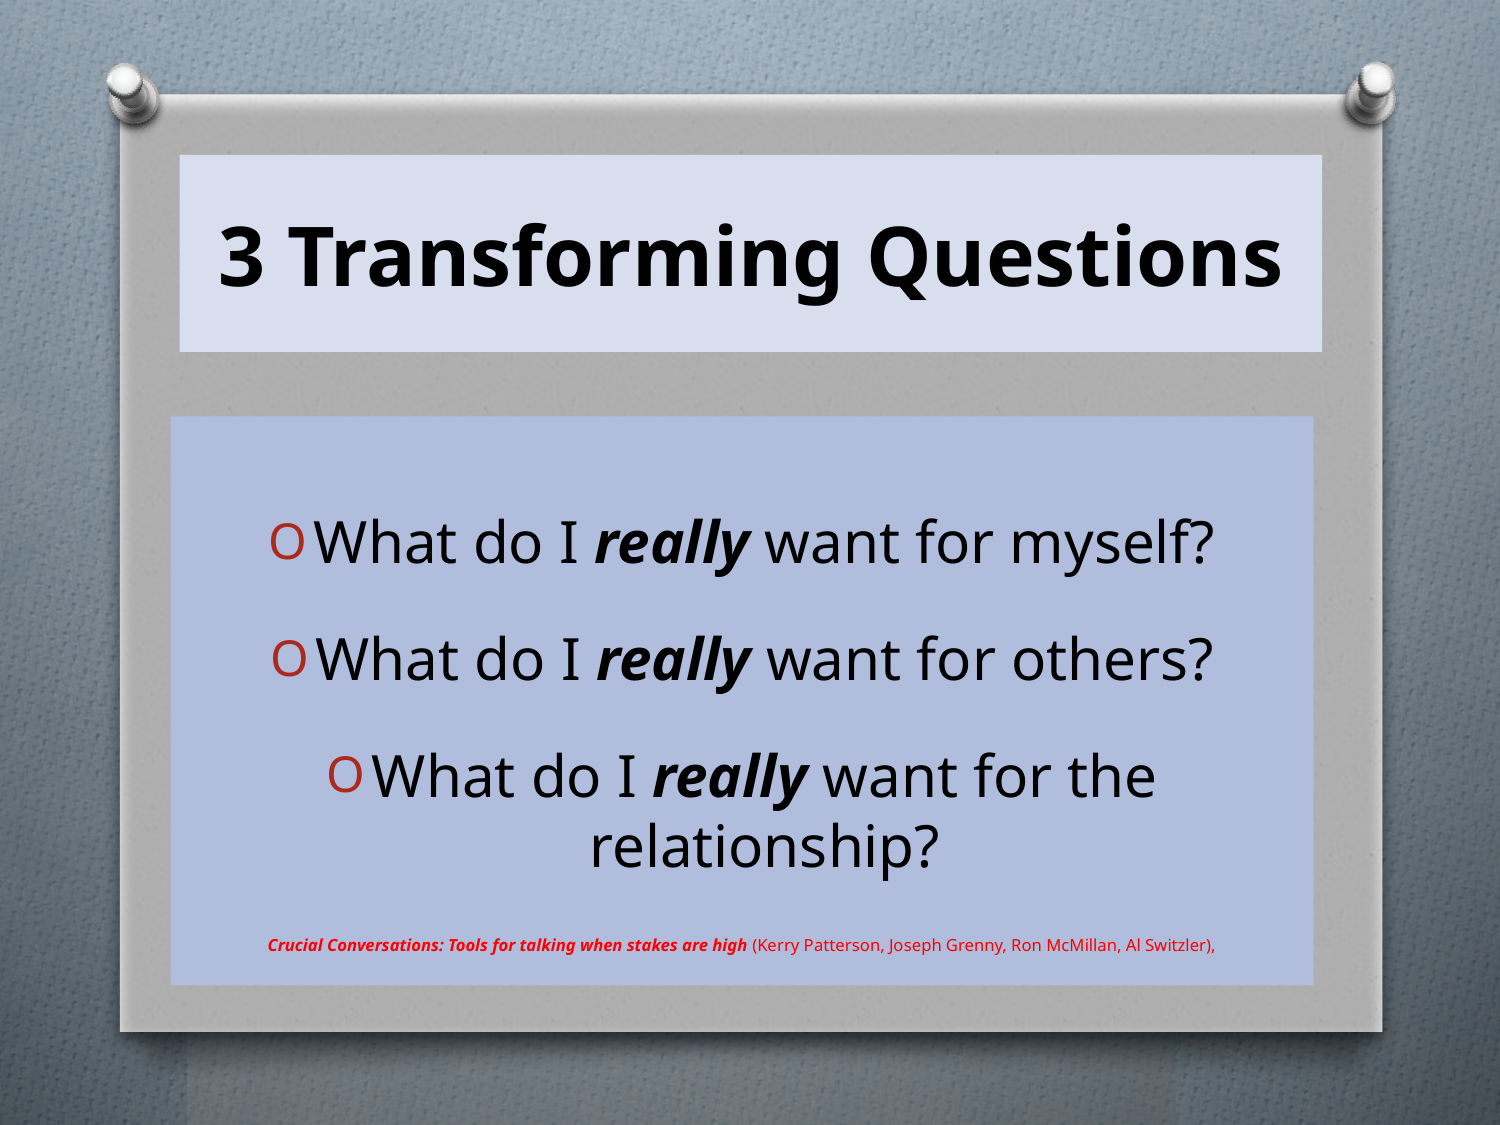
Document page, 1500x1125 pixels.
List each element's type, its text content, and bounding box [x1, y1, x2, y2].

picture [75, 29, 198, 153]
picture [1317, 35, 1439, 156]
list What do I really want for myself? What do I really want for others? What do I really want for the relationship? Crucial Conversations: Tools for talking when stakes are high (Kerry Patterson, Joseph Grenny, Ron McMillan, Al Switzler), [170, 416, 1314, 986]
title 3 Transforming Questions [179, 154, 1323, 352]
